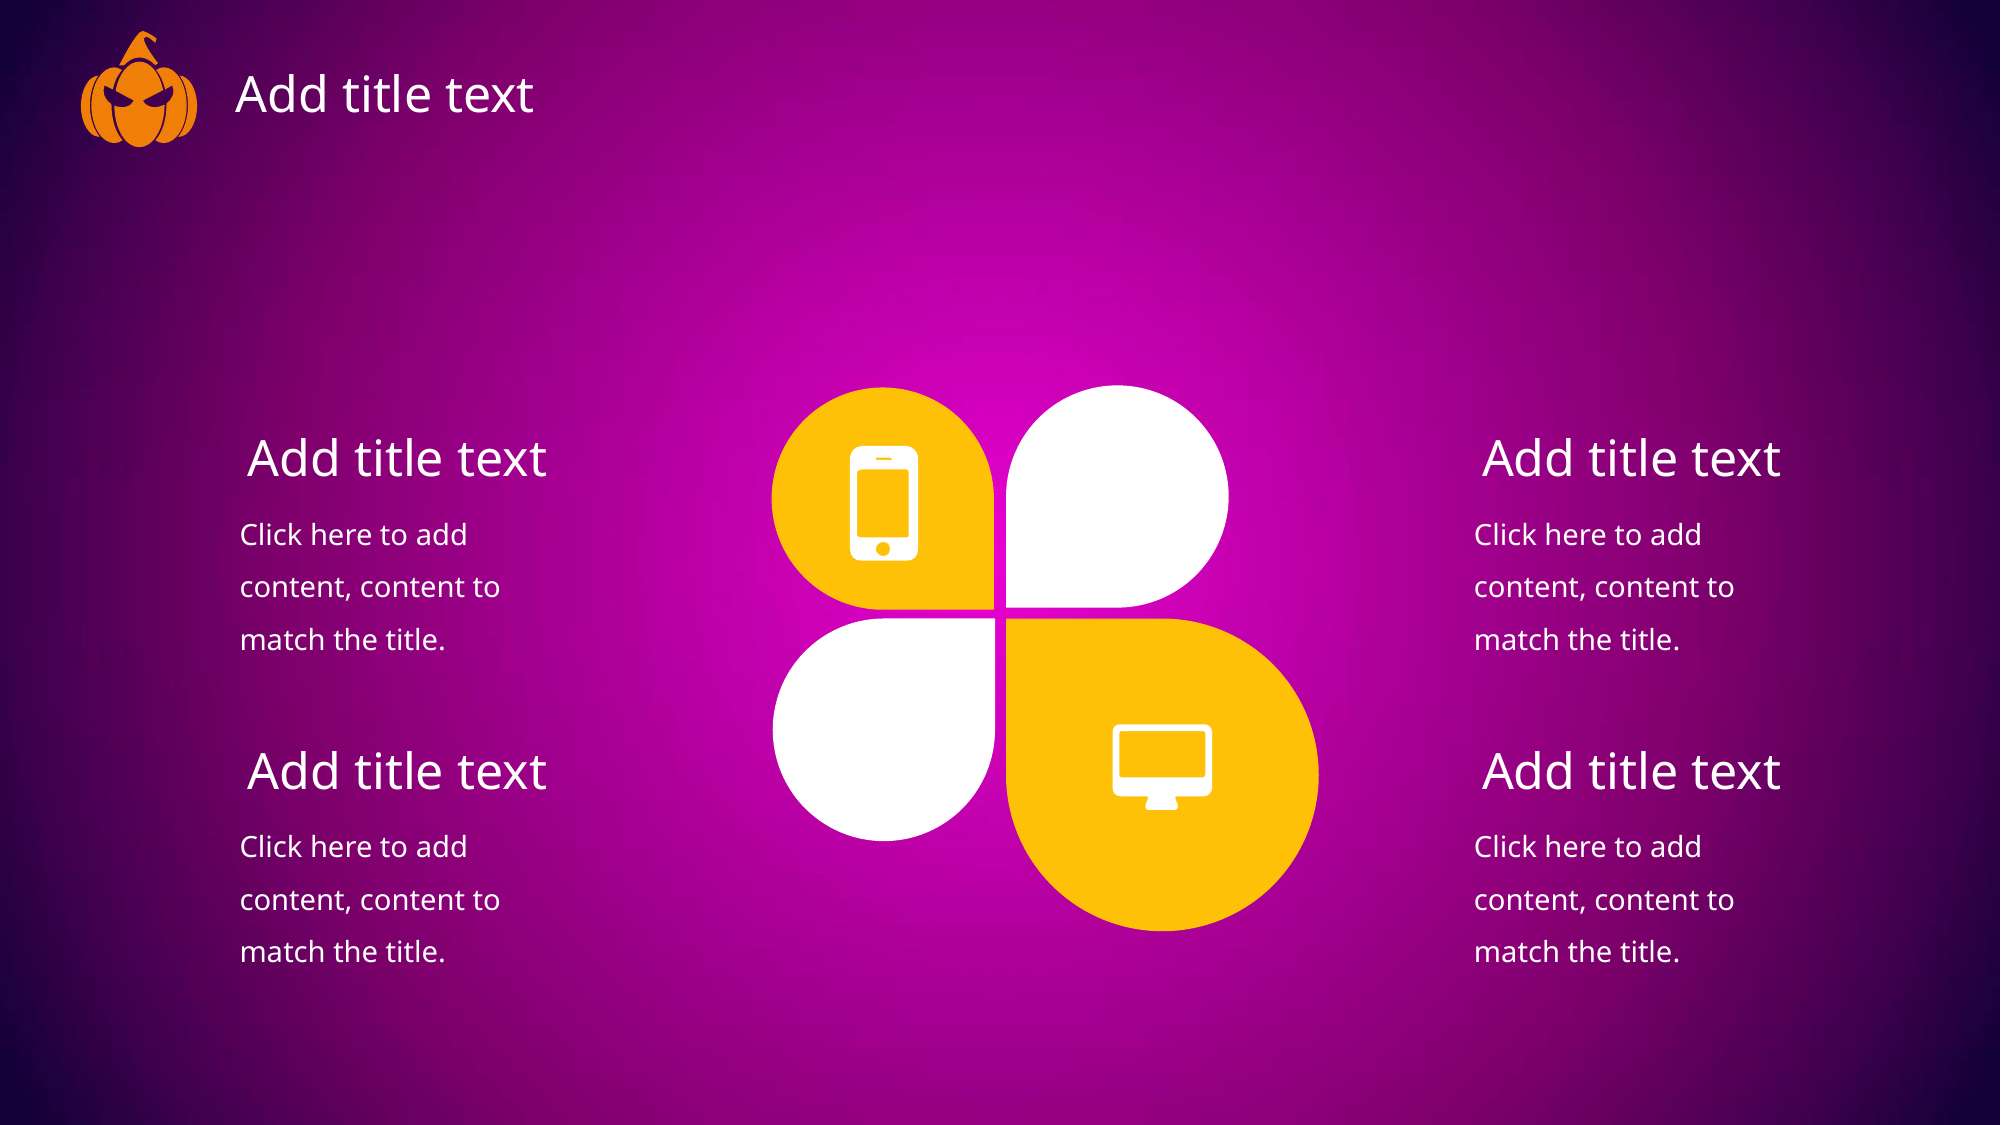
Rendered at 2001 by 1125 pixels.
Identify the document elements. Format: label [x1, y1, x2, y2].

text_box [771, 385, 1319, 932]
text_box [1459, 419, 1807, 606]
text_box [80, 30, 540, 148]
picture [0, 0, 2000, 1125]
text_box [224, 731, 572, 919]
text_box [1459, 731, 1807, 919]
text_box [224, 419, 572, 606]
